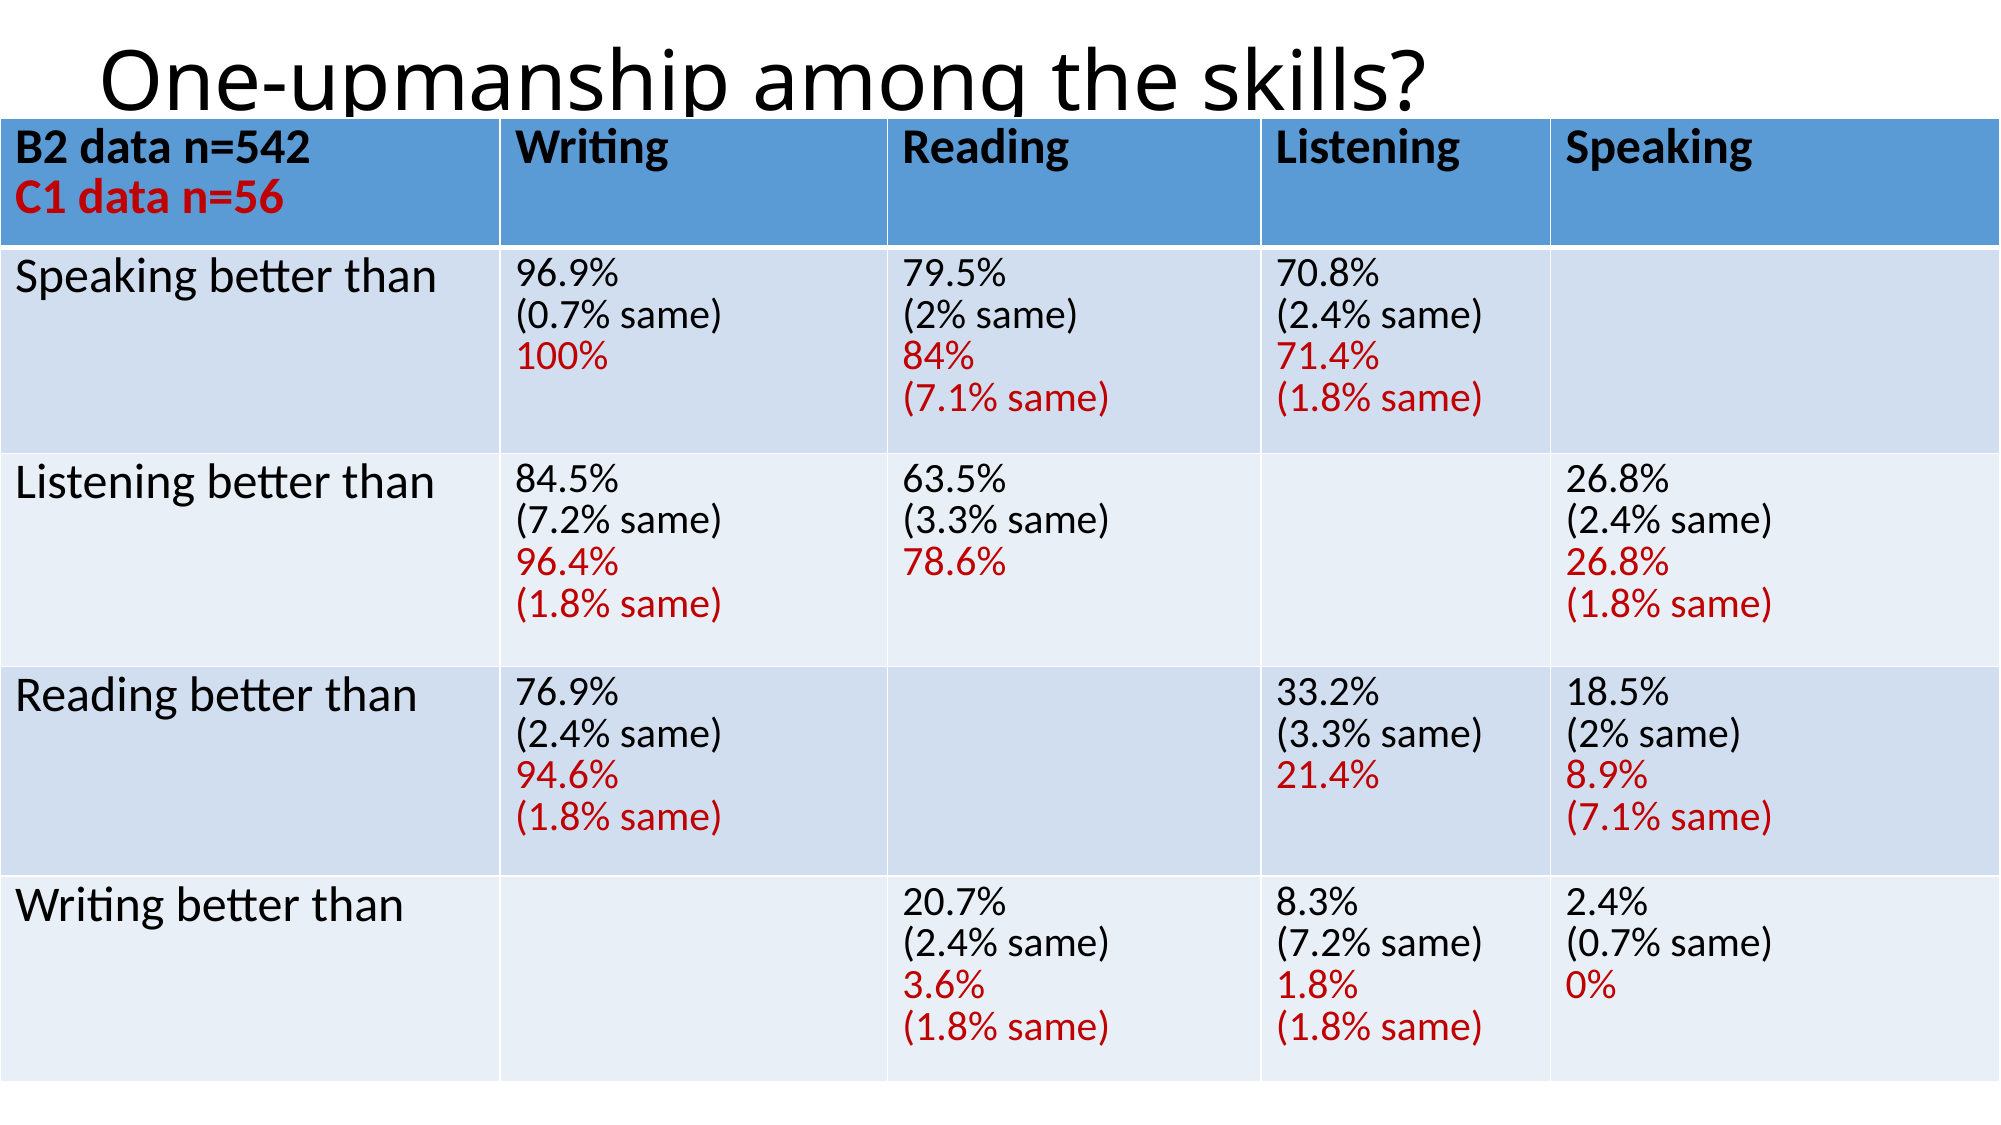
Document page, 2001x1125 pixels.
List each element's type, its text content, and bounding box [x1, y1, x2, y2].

table_header Writing [501, 119, 887, 245]
table_cell 70.8% (2.4% same) 71.4% (1.8% same) [1262, 250, 1550, 453]
table_cell Speaking better than [1, 250, 499, 453]
table_cell 96.9% (0.7% same) 100% [501, 250, 887, 453]
table_cell [888, 667, 1260, 875]
table_cell 79.5% (2% same) 84% (7.1% same) [888, 250, 1260, 453]
title One-upmanship among the skills? [83, 0, 1809, 117]
table_cell [501, 877, 887, 1081]
table_cell [1262, 454, 1550, 666]
table_cell [1551, 250, 1999, 453]
table_cell 8.3% (7.2% same) 1.8% (1.8% same) [1262, 877, 1550, 1081]
table_cell 63.5% (3.3% same) 78.6% [888, 454, 1260, 666]
table_header B2 data n=542 C1 data n=56 [1, 119, 499, 245]
table_cell 2.4% (0.7% same) 0% [1551, 877, 1999, 1081]
table_cell 26.8% (2.4% same) 26.8% (1.8% same) [1551, 454, 1999, 666]
table_header Listening [1262, 119, 1550, 245]
table_cell 18.5% (2% same) 8.9% (7.1% same) [1551, 667, 1999, 875]
table_cell Reading better than [1, 667, 499, 875]
table_cell Writing better than [1, 877, 499, 1081]
table_header Reading [888, 119, 1260, 245]
table_cell 84.5% (7.2% same) 96.4% (1.8% same) [501, 454, 887, 666]
table_cell Listening better than [1, 454, 499, 666]
table_cell 76.9% (2.4% same) 94.6% (1.8% same) [501, 667, 887, 875]
table_cell 20.7% (2.4% same) 3.6% (1.8% same) [888, 877, 1260, 1081]
table_header Speaking [1551, 119, 1999, 245]
table_cell 33.2% (3.3% same) 21.4% [1262, 667, 1550, 875]
